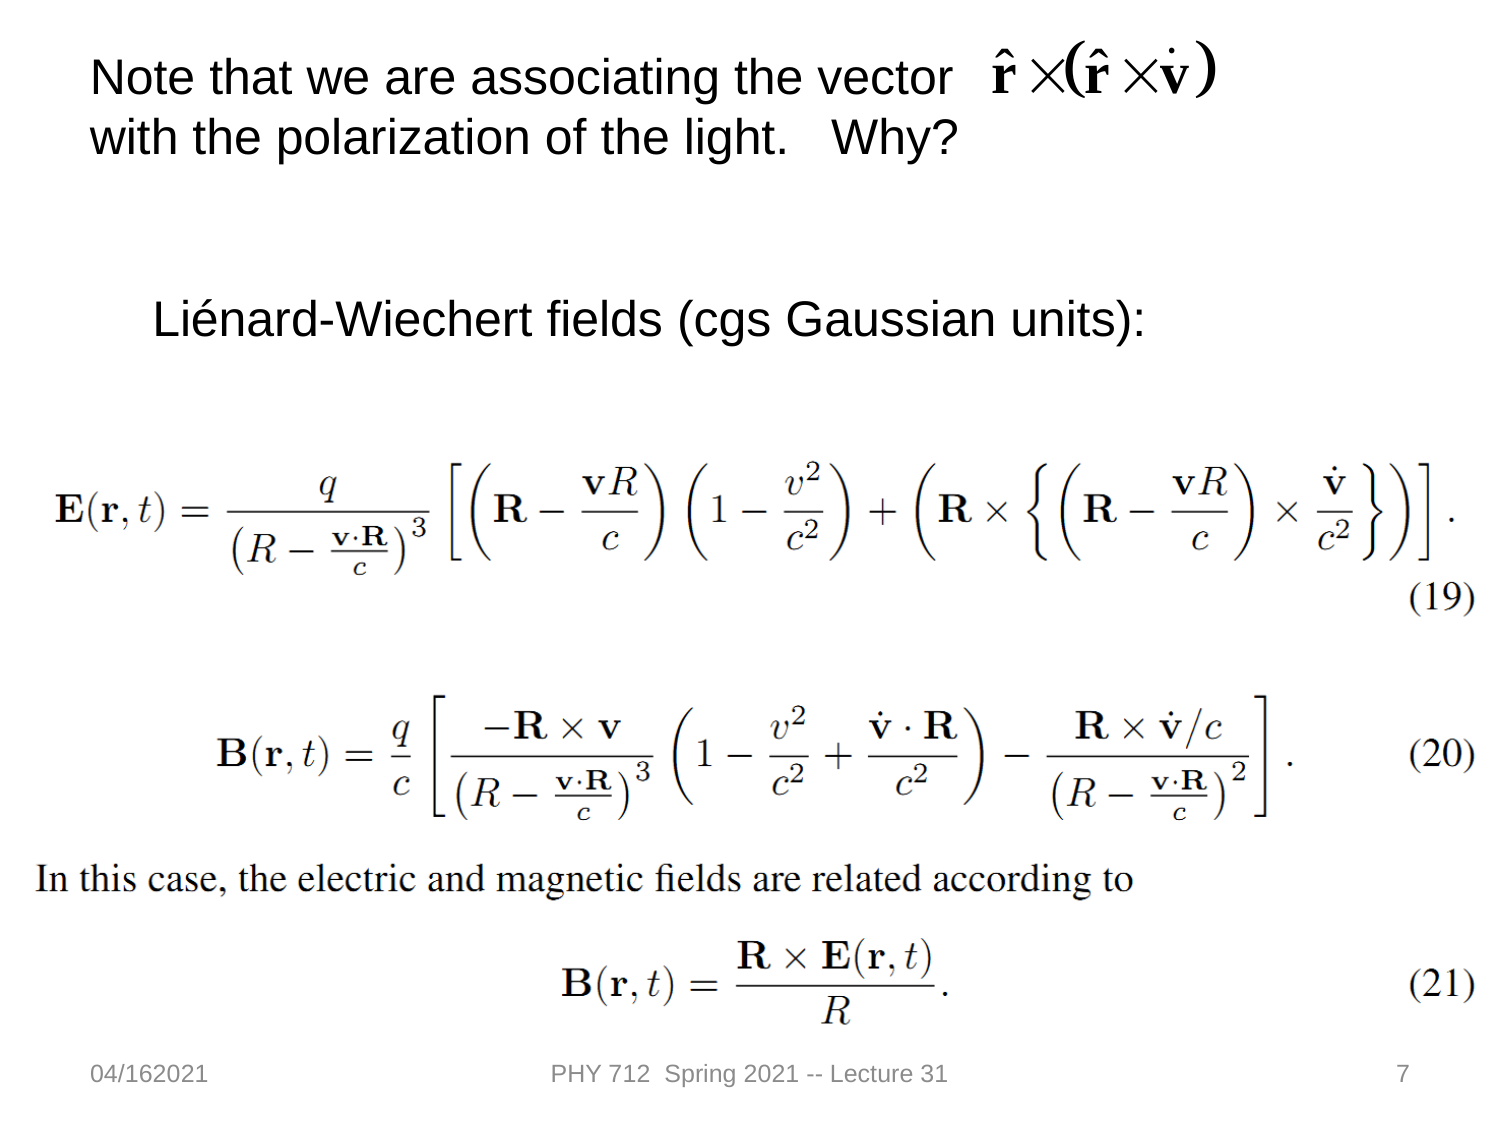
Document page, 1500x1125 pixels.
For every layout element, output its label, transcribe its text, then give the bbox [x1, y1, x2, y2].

text_box Liénard-Wiechert fields (cgs Gaussian units): [137, 279, 1313, 355]
slide_number 04/162021 [75, 1047, 425, 1103]
slide_number 7 [1074, 1047, 1425, 1103]
text_box Note that we are associating the vector with the polarization of the light. Why? [74, 37, 1425, 173]
footer PHY 712 Spring 2021 -- Lecture 31 [512, 1047, 988, 1103]
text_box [987, 33, 1219, 124]
picture [24, 441, 1478, 1038]
